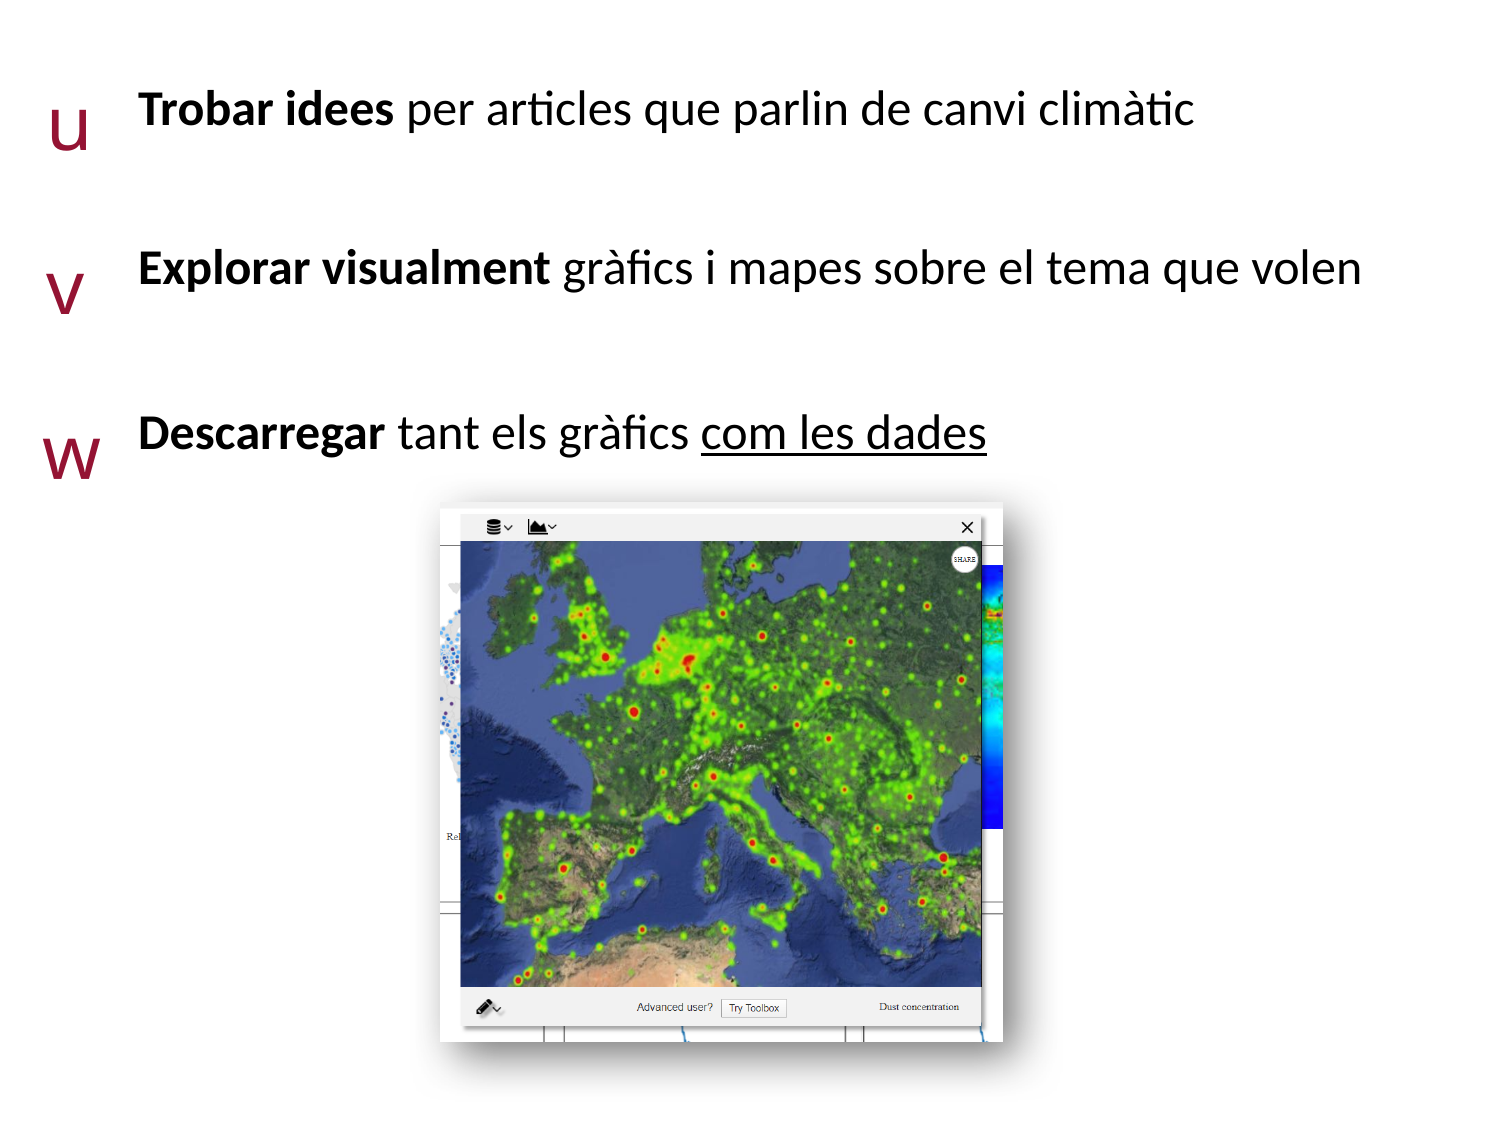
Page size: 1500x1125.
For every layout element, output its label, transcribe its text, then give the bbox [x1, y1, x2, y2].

text_box w [28, 396, 137, 502]
text_box Trobar idees per articles que parlin de canvi climàtic [141, 68, 1462, 143]
text_box Explorar visualment gràfics i mapes sobre el tema que volen [123, 227, 1462, 302]
text_box v [31, 232, 141, 337]
picture [440, 502, 1003, 1042]
text_box Descarregar tant els gràfics com les dades [123, 391, 1462, 467]
text_box u [31, 68, 141, 173]
